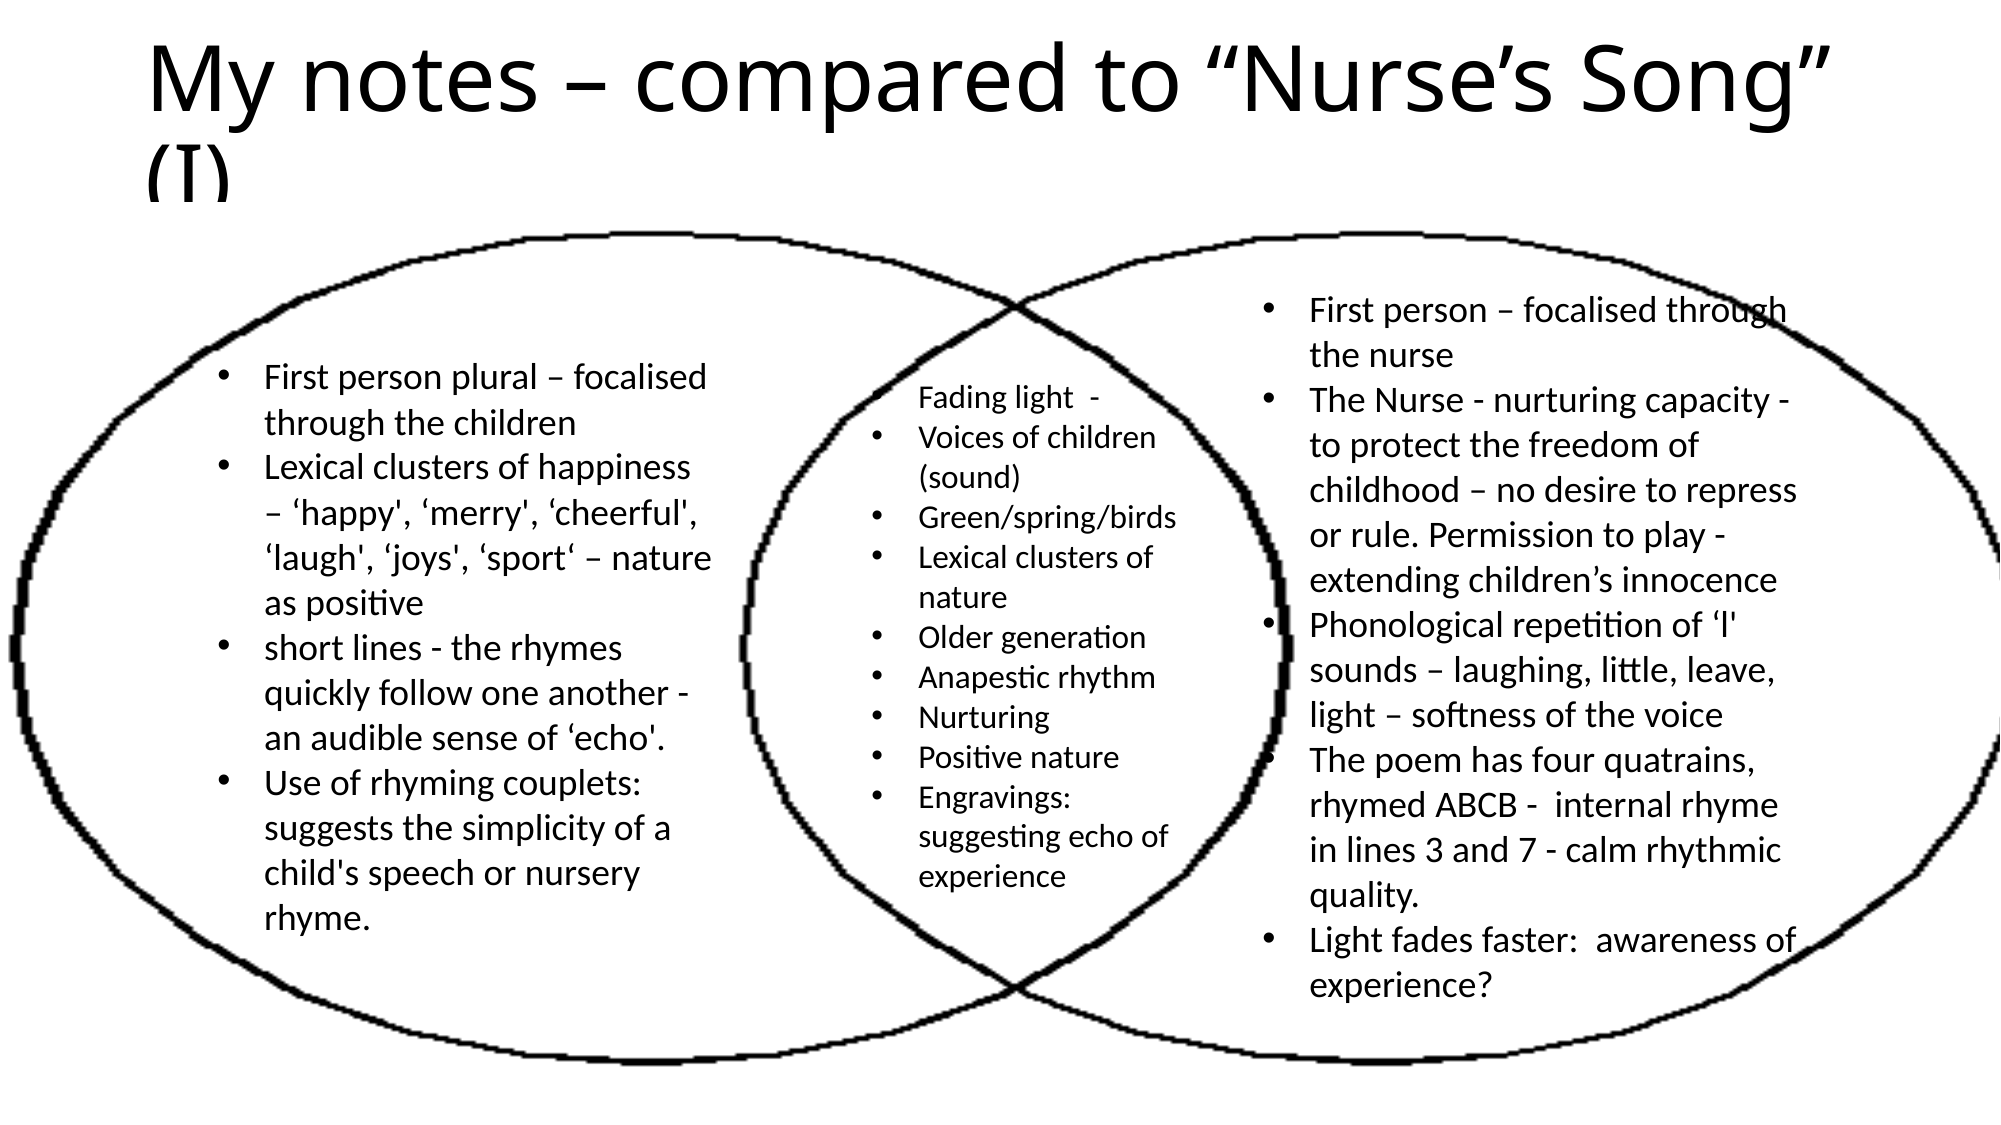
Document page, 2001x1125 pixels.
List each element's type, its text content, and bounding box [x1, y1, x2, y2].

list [0, 202, 2000, 1094]
title My notes – compared to “Nurse’s Song” (I) [130, 22, 1856, 202]
